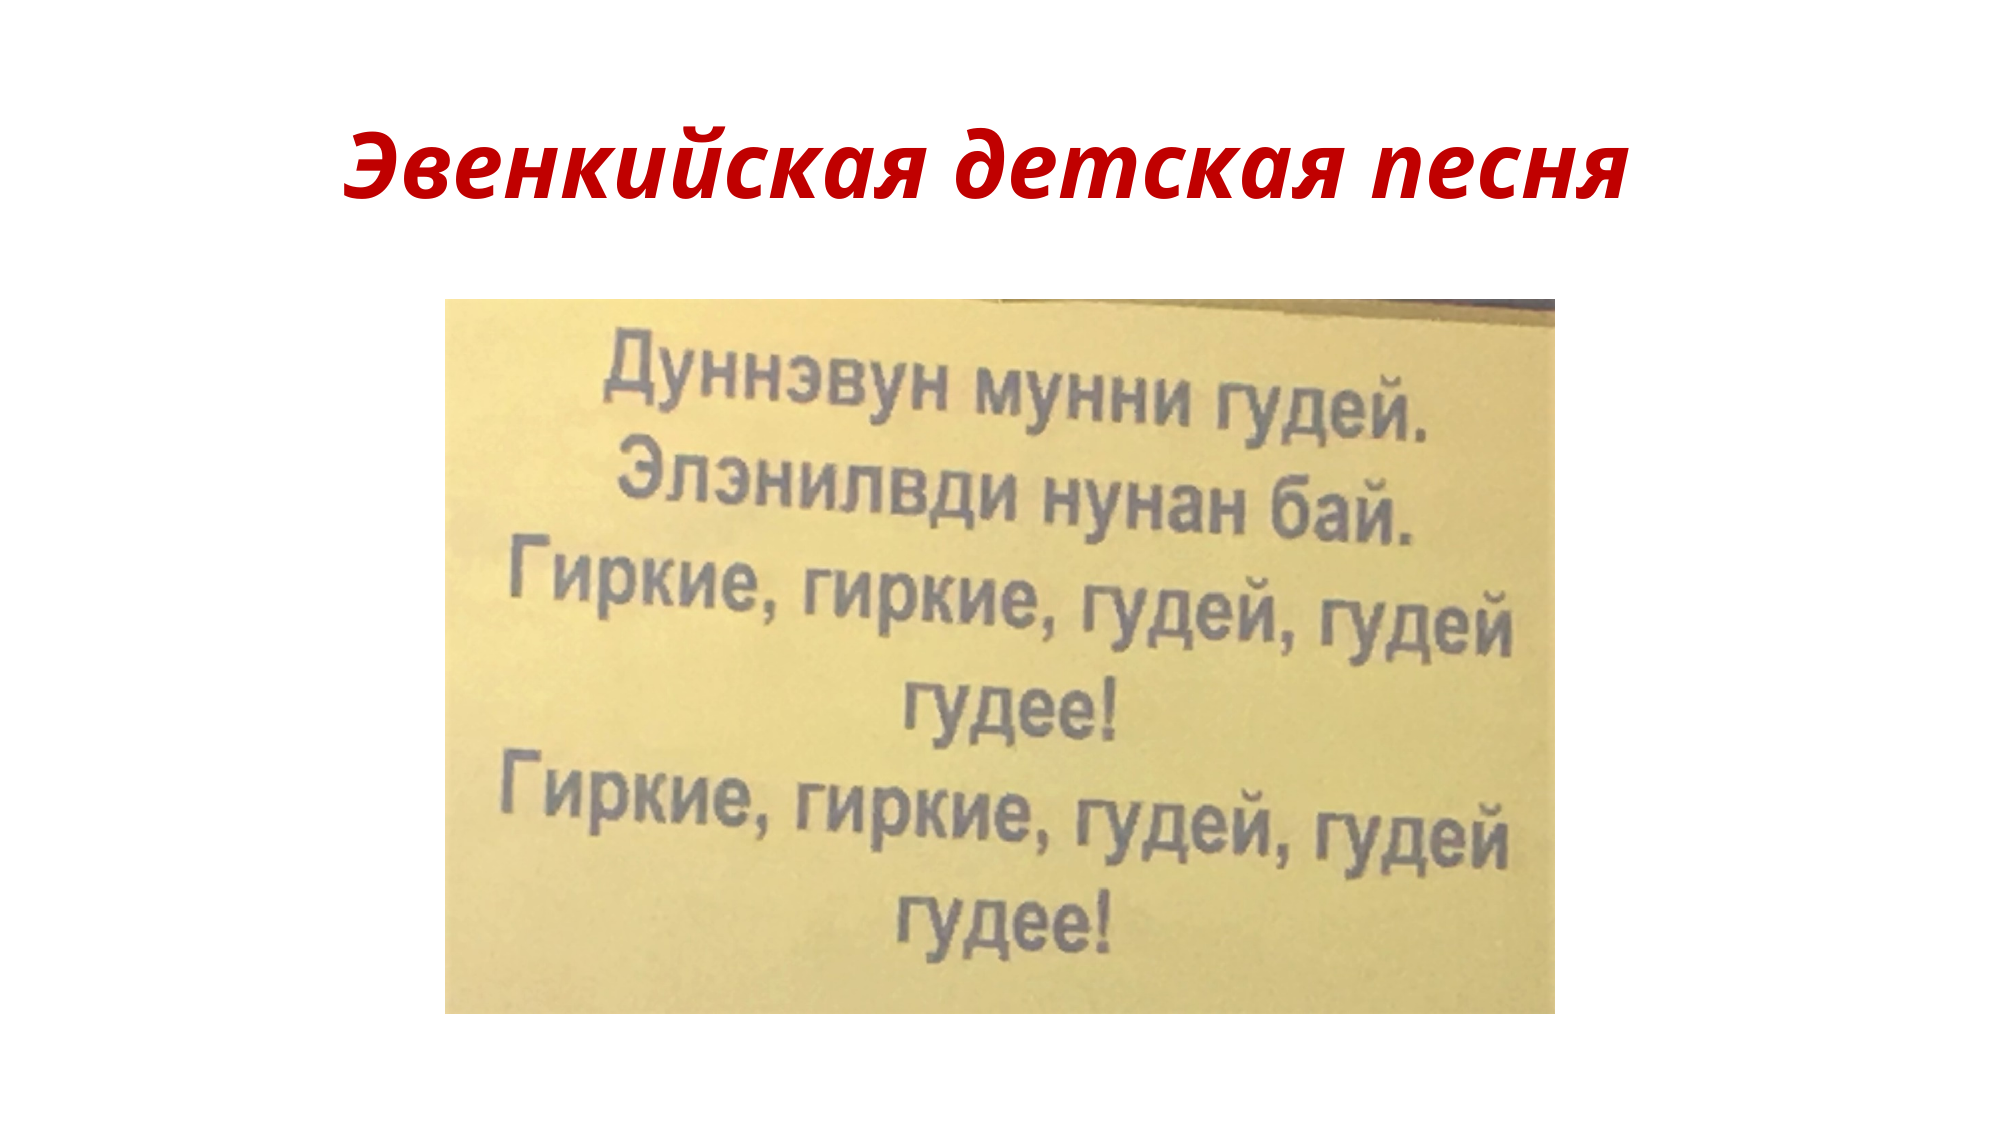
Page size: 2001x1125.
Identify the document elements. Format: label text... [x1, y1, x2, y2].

title Эвенкийская детская песня [137, 59, 1863, 278]
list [445, 299, 1555, 1014]
